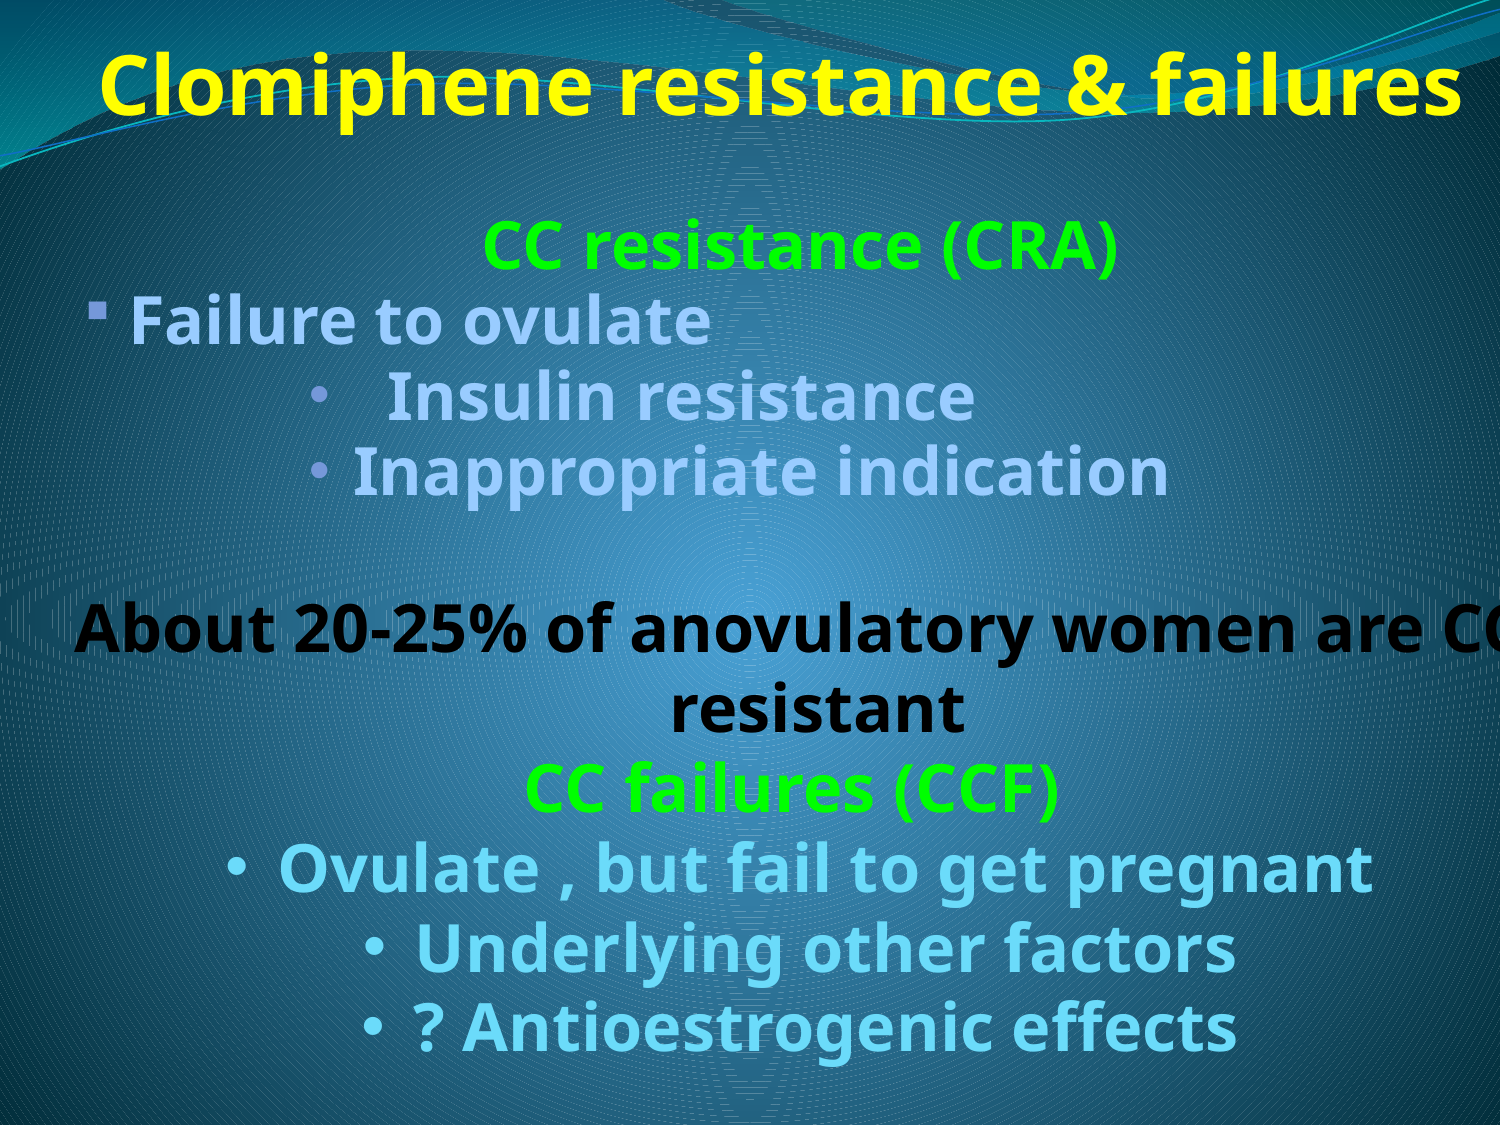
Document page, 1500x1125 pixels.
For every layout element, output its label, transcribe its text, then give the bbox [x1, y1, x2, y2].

text_box Clomiphene resistance & failures [62, 24, 1500, 140]
text_box CC resistance (CRA) Failure to ovulate Insulin resistance Inappropriate indication About 20-25% of anovulatory women are CC resistant CC failures (CCF) Ovulate , but fail to get pregnant Underlying other factors ? Antioestrogenic effects [0, 187, 1500, 1125]
